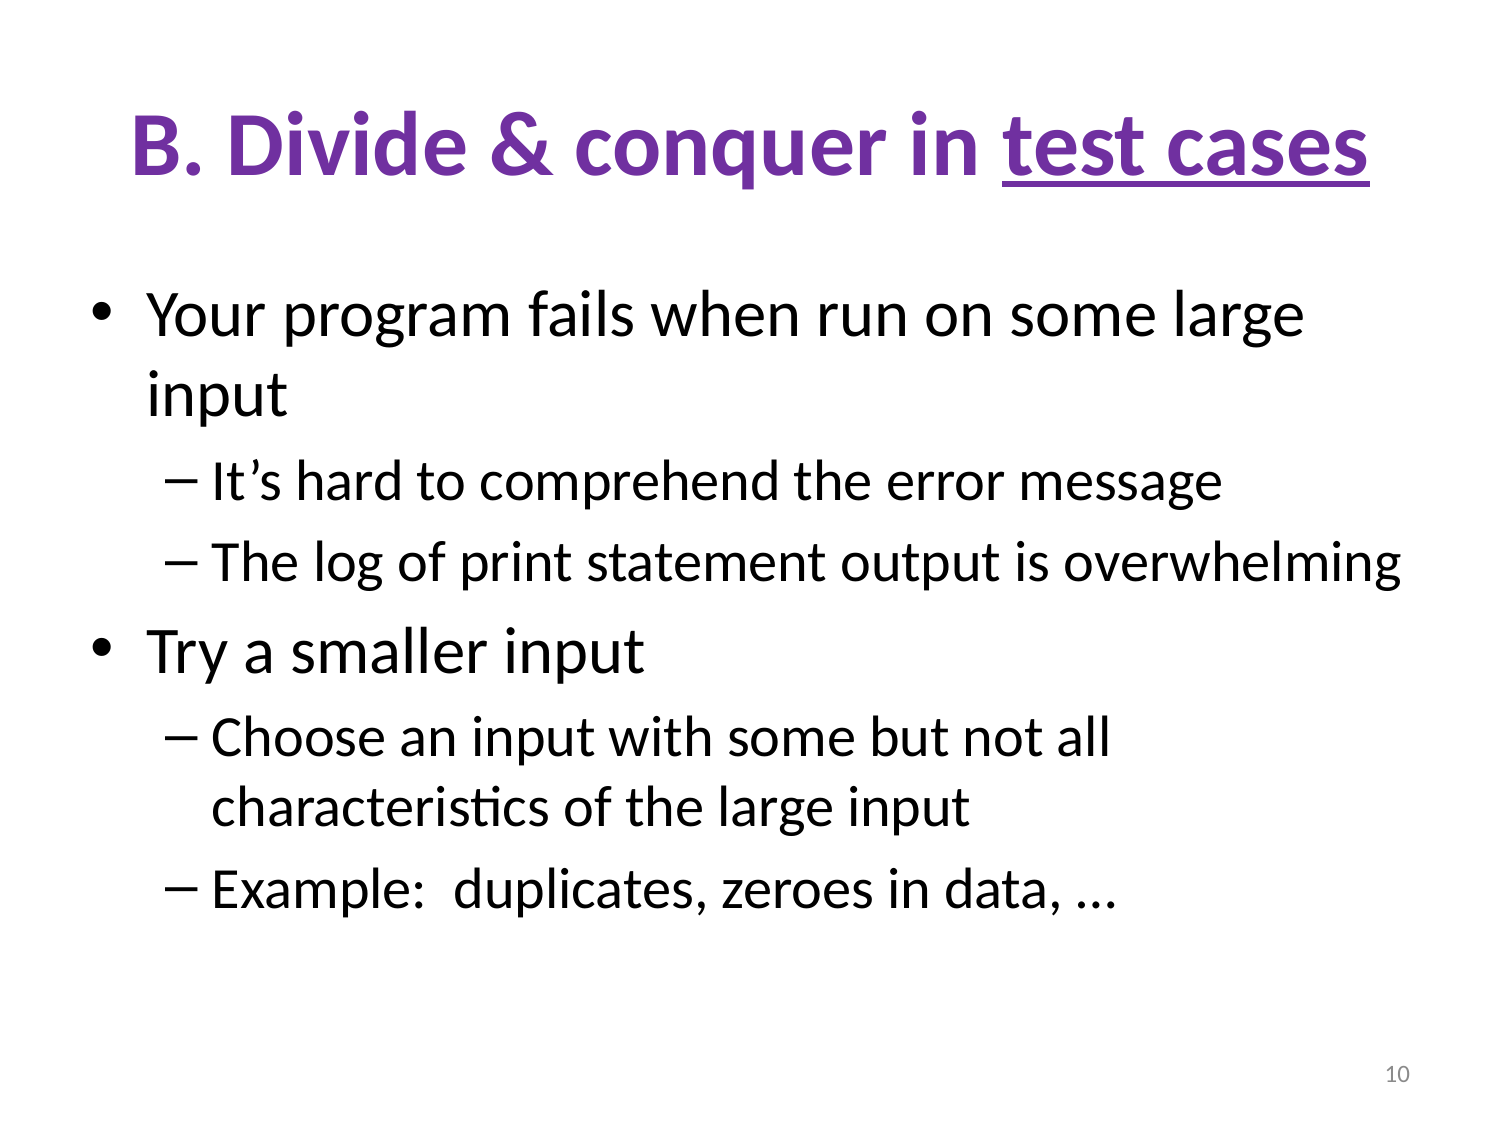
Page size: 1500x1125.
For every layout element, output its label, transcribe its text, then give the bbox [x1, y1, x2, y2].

list Your program fails when run on some large input It’s hard to comprehend the error message The log of print statement output is overwhelming Try a smaller input Choose an input with some but not all characteristics of the large input Example: duplicates, zeroes in data, … [75, 262, 1425, 1038]
slide_number 10 [1074, 1042, 1425, 1103]
title B. Divide & conquer in test cases [75, 45, 1425, 233]
